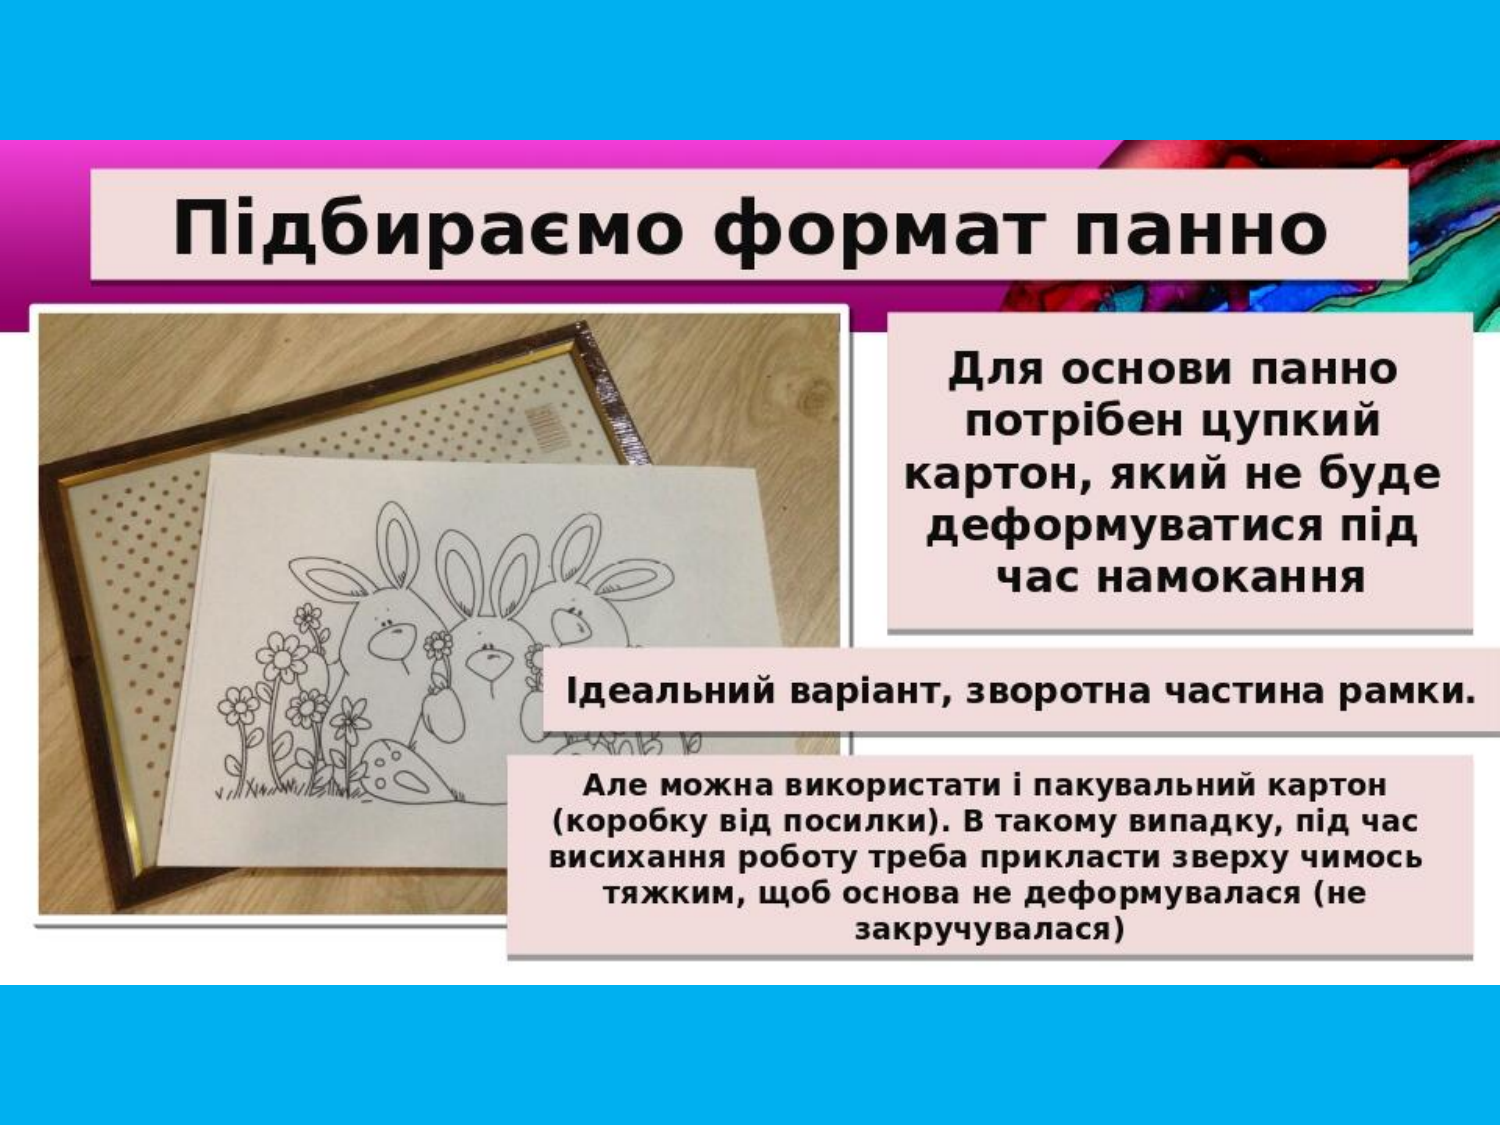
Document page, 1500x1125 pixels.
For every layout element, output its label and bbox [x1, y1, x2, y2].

picture [0, 141, 1500, 984]
